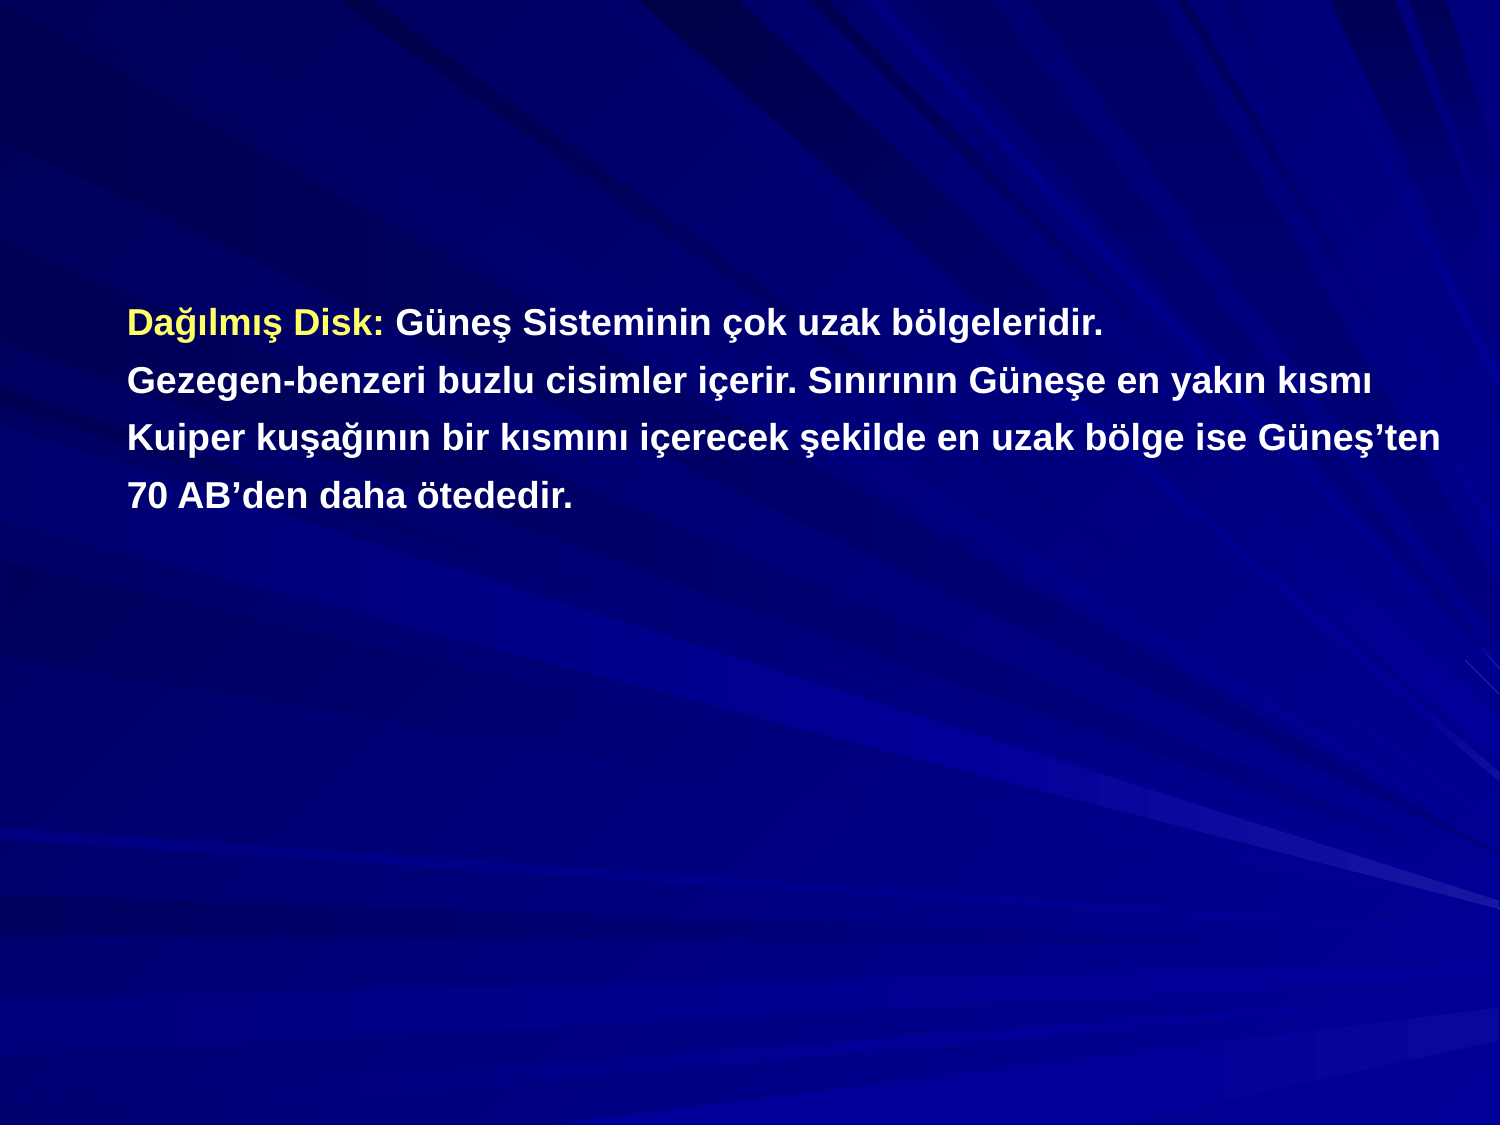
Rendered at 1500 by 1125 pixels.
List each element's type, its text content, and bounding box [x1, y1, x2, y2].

text_box Dağılmış Disk: Güneş Sisteminin çok uzak bölgeleridir. Gezegen-benzeri buzlu cisimler içerir. Sınırının Güneşe en yakın kısmı Kuiper kuşağının bir kısmını içerecek şekilde en uzak bölge ise Güneş’ten 70 AB’den daha ötededir. [112, 290, 1468, 524]
